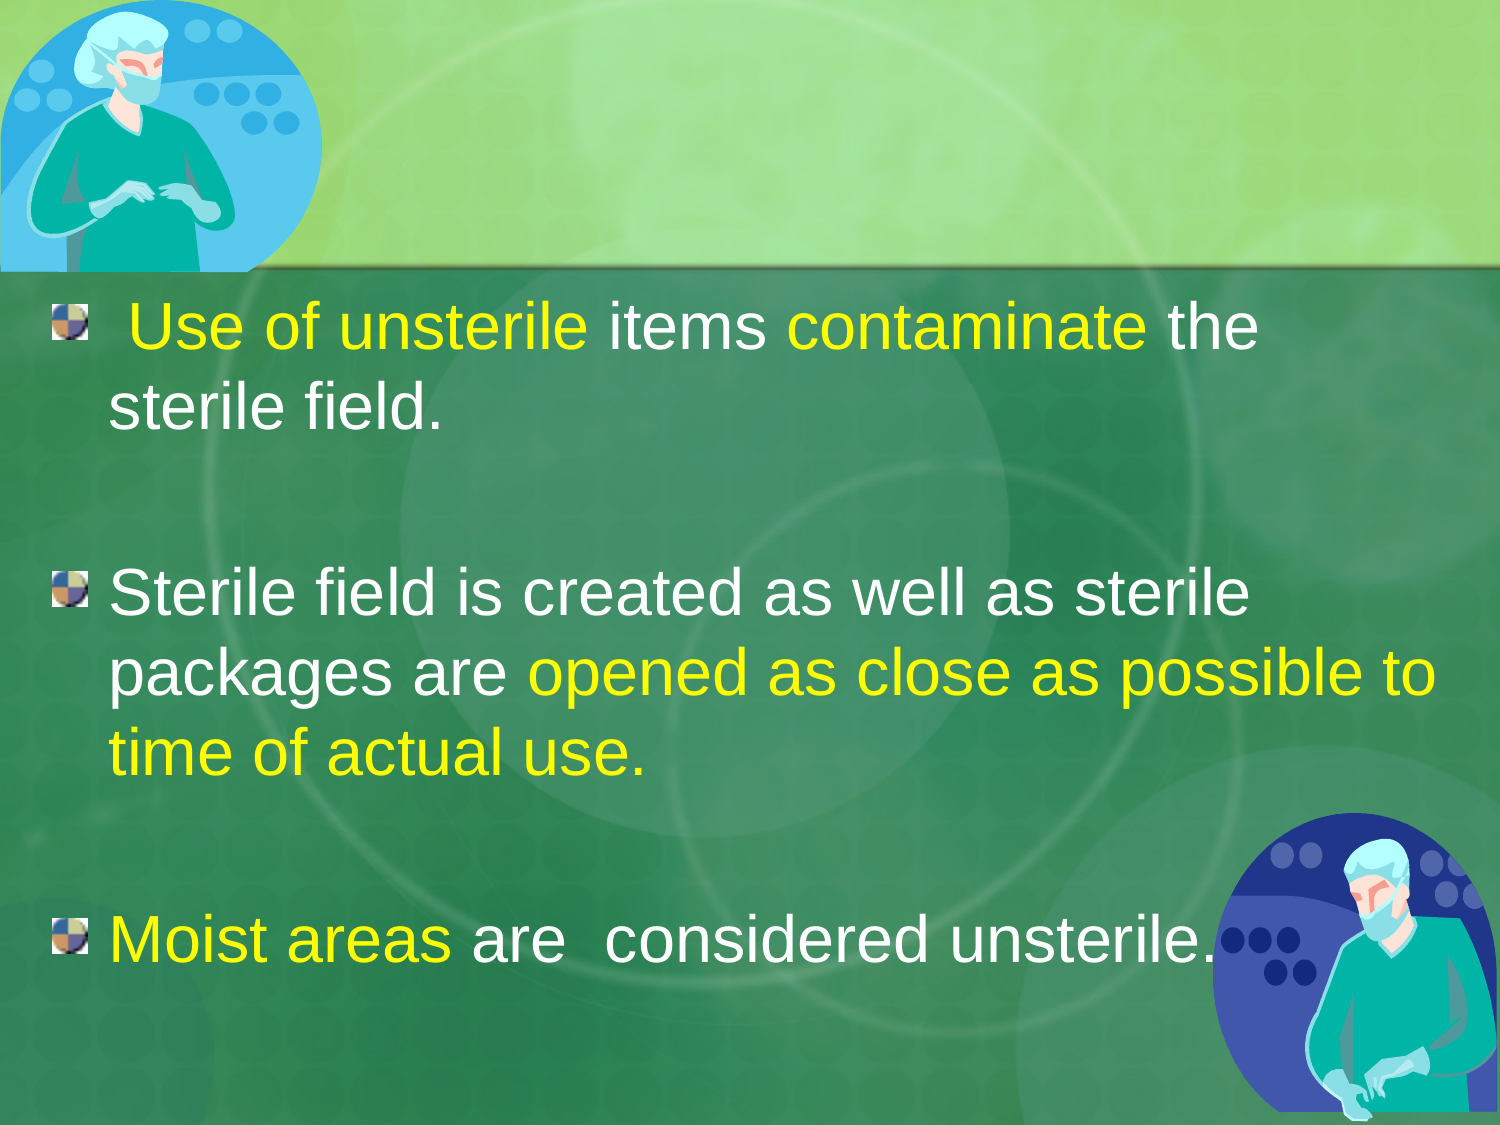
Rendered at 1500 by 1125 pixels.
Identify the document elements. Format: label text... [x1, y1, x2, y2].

picture [0, 0, 1500, 1125]
list Use of unsterile items contaminate the sterile field. Sterile field is created as well as sterile packages are opened as close as possible to time of actual use. Moist areas are considered unsterile. [37, 274, 1463, 1101]
